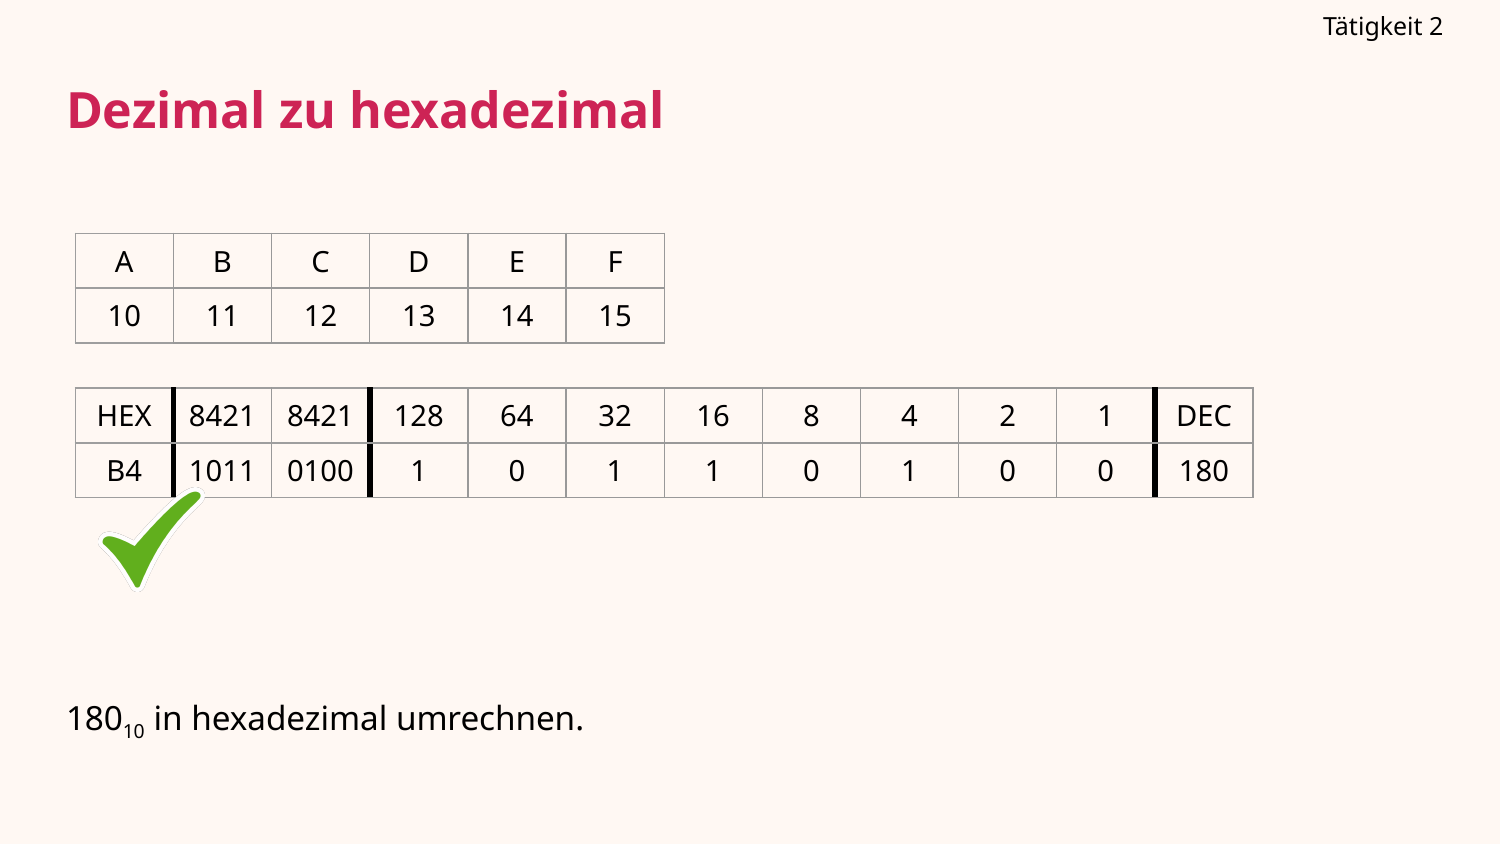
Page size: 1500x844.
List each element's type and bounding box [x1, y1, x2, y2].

table_header [1057, 389, 1152, 442]
table_cell [373, 444, 467, 497]
table_header [861, 389, 958, 442]
list [51, 675, 1449, 790]
table_header [567, 234, 664, 287]
table_cell [174, 289, 271, 342]
table_cell [567, 289, 664, 342]
table_header [567, 389, 664, 442]
table_cell [76, 444, 171, 497]
table_cell [665, 444, 762, 497]
table_header [174, 234, 271, 287]
table_header [176, 389, 271, 442]
table_cell [272, 444, 367, 497]
table_cell [176, 444, 271, 497]
table_header [469, 389, 565, 442]
table_header [370, 234, 467, 287]
table_header [763, 389, 860, 442]
table_cell [76, 289, 173, 342]
table_header [373, 389, 467, 442]
table_header [272, 234, 369, 287]
table_cell [1158, 444, 1252, 497]
table_header [272, 389, 367, 442]
table_cell [567, 444, 664, 497]
table_cell [959, 444, 1056, 497]
table_header [959, 389, 1056, 442]
table_cell [763, 444, 860, 497]
picture [97, 487, 205, 592]
table_header [469, 234, 565, 287]
table_header [76, 234, 173, 287]
table_cell [370, 289, 467, 342]
table_cell [469, 444, 565, 497]
subtitle [1122, 0, 1444, 52]
title [51, 51, 1449, 166]
table_cell [861, 444, 958, 497]
table_header [1158, 389, 1252, 442]
table_cell [469, 289, 565, 342]
table_cell [1057, 444, 1152, 497]
table_header [665, 389, 762, 442]
table_cell [272, 289, 369, 342]
table_header [76, 389, 171, 442]
